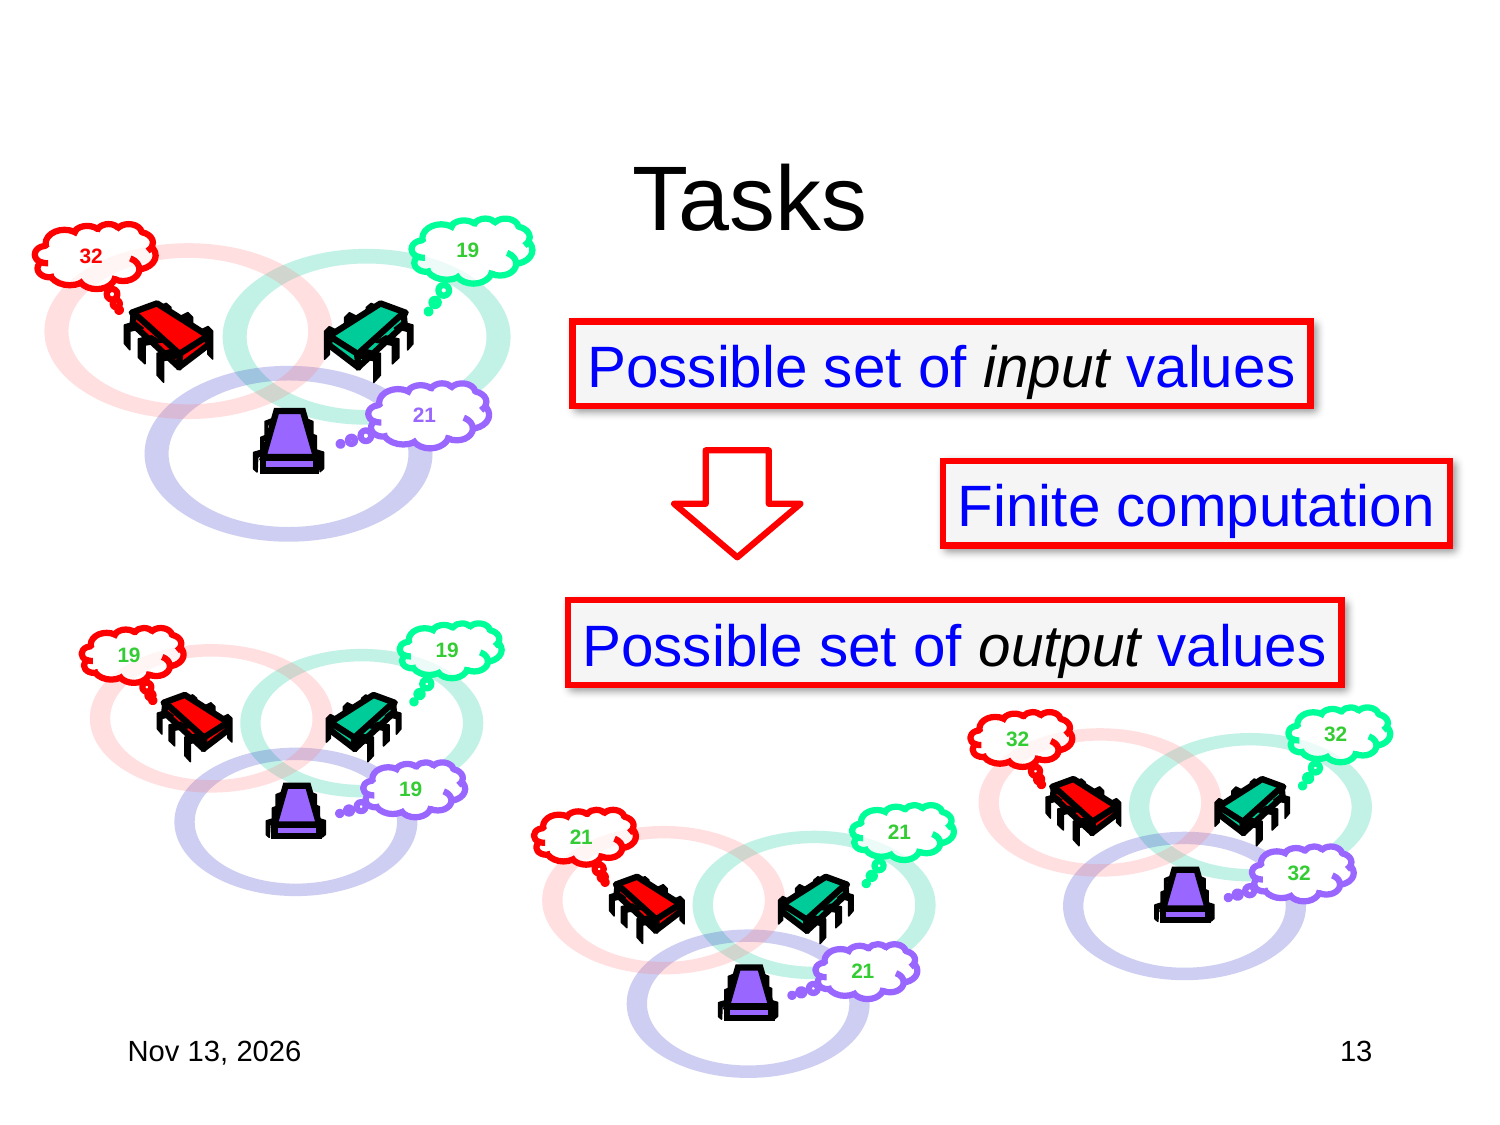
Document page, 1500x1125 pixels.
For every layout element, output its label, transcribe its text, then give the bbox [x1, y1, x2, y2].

text_box Possible set of output values [567, 600, 1342, 686]
title Tasks [112, 99, 1388, 288]
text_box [34, 218, 533, 543]
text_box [673, 450, 1453, 558]
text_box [970, 706, 1391, 981]
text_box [533, 804, 955, 1079]
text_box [81, 622, 502, 897]
text_box Possible set of input values [572, 321, 1311, 407]
slide_number 1-Dec-10 [112, 1024, 426, 1101]
slide_number 13 [1074, 1024, 1388, 1101]
